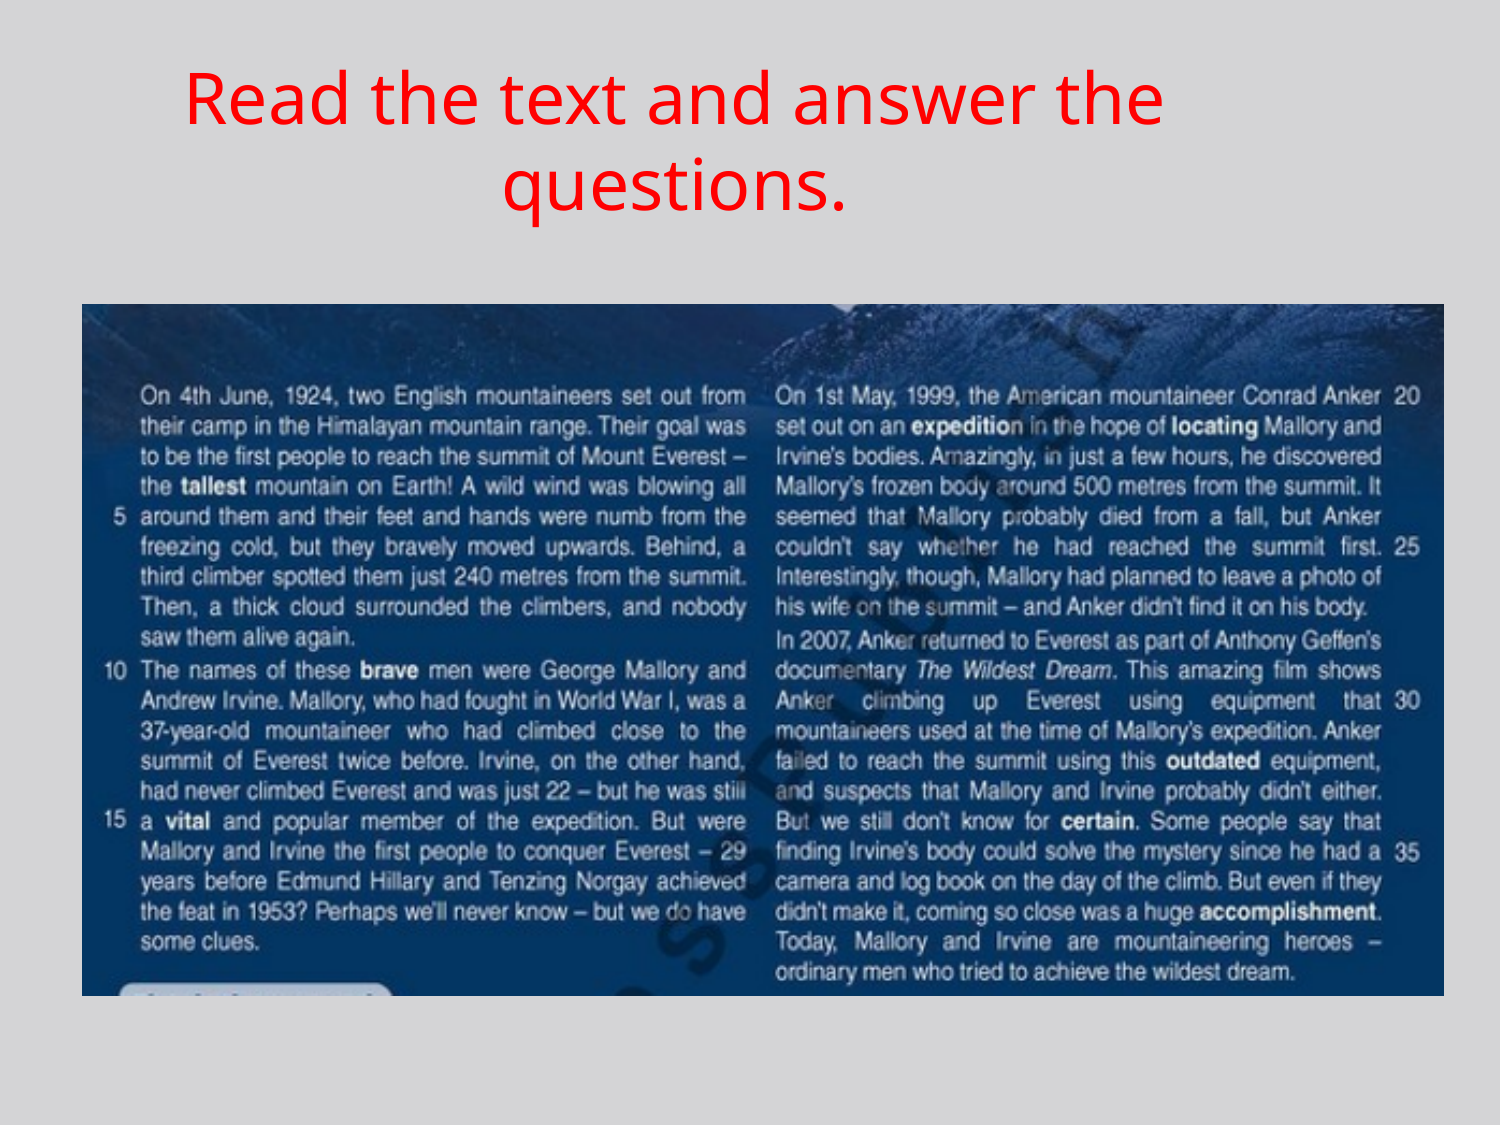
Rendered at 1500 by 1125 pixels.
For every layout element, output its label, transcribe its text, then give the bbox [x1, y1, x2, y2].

title Read the text and answer the questions. [0, 45, 1350, 233]
picture [81, 304, 1444, 997]
